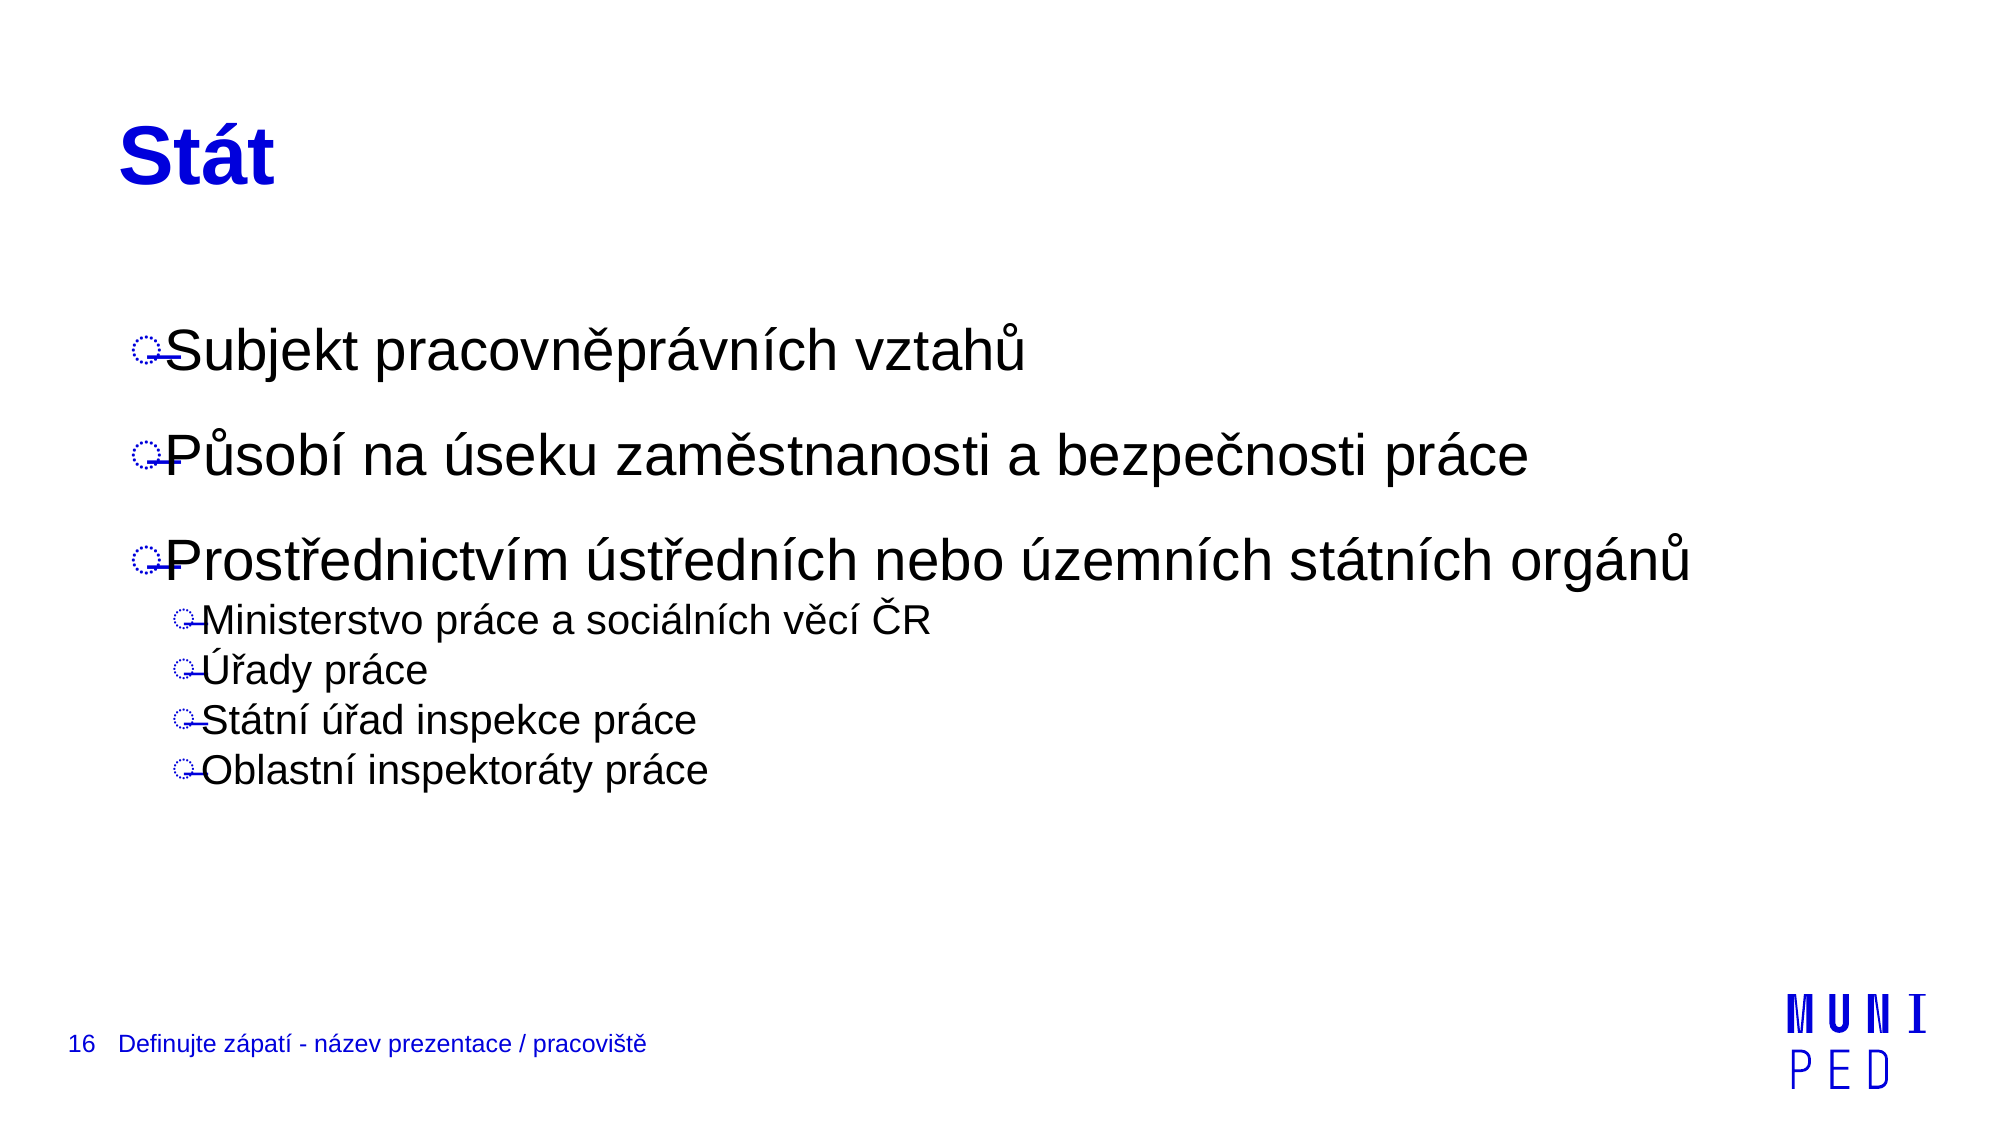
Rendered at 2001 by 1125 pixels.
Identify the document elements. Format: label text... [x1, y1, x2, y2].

slide_number 16 [67, 1021, 110, 1063]
title Stát [118, 118, 1883, 193]
list Subjekt pracovněprávních vztahů Působí na úseku zaměstnanosti a bezpečnosti práce Prostřednictvím ústředních nebo územních státních orgánů Ministerstvo práce a sociálních věcí ČR Úřady práce Státní úřad inspekce práce Oblastní inspektoráty práce [118, 277, 1883, 957]
footer Definujte zápatí - název prezentace / pracoviště [118, 1021, 1418, 1063]
